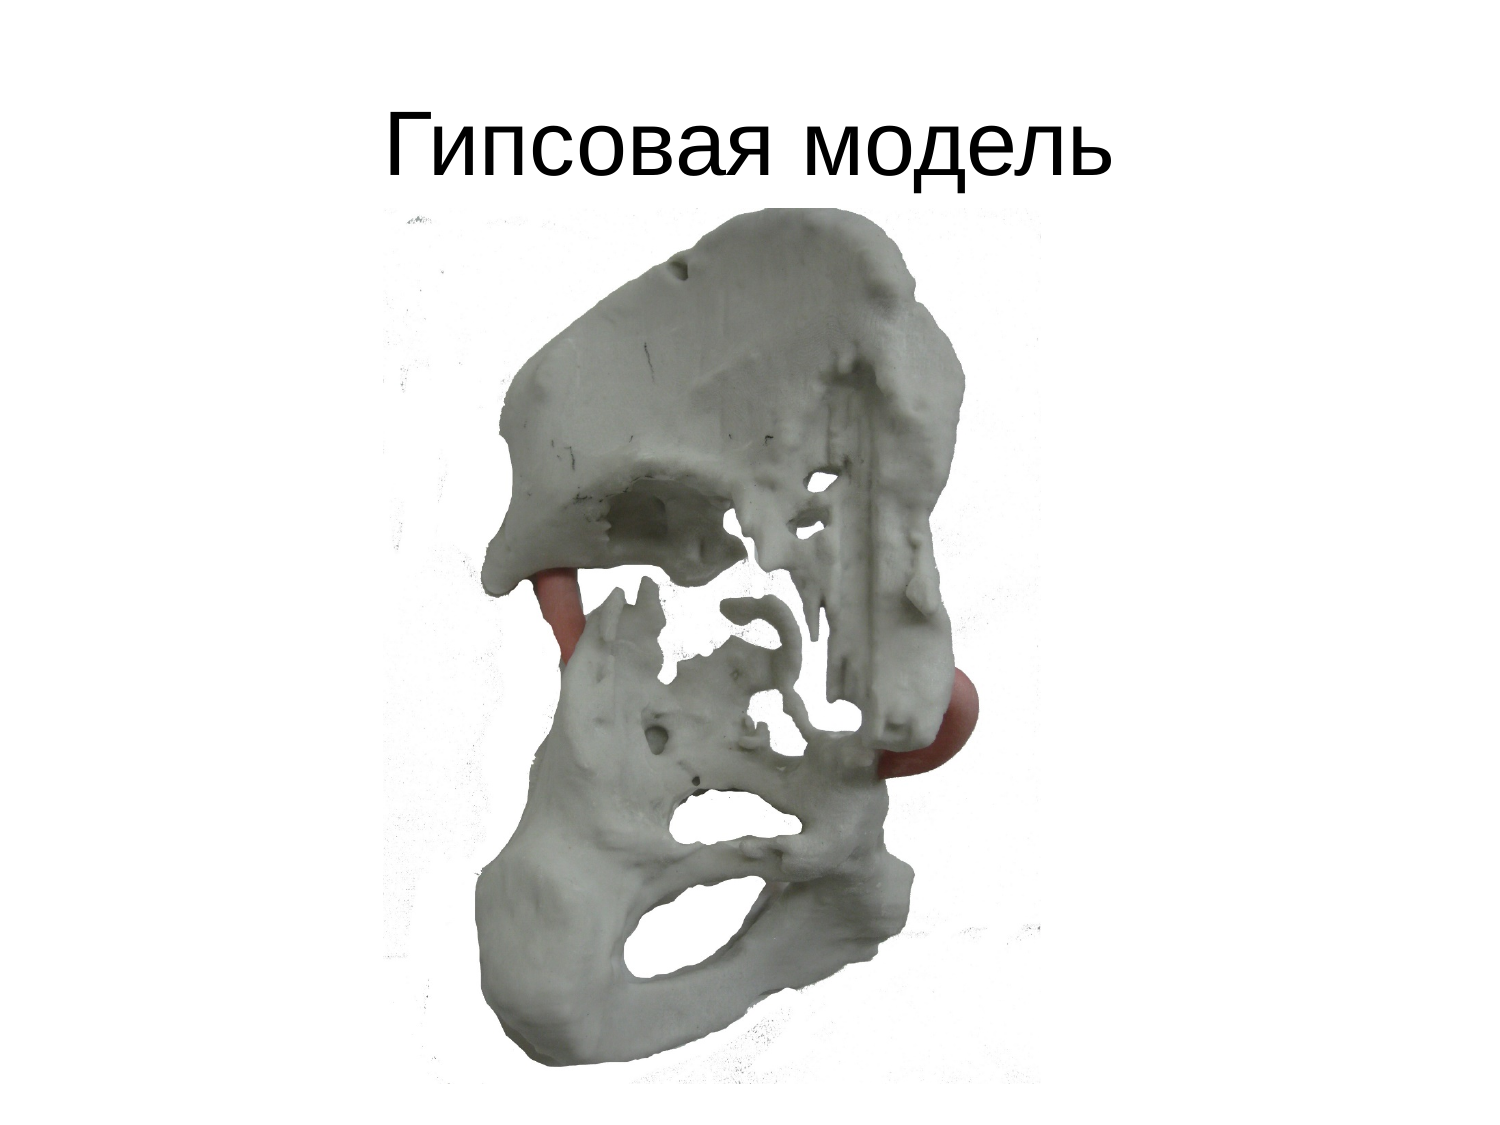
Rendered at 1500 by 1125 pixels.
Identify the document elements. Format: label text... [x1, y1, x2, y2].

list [383, 207, 1041, 1084]
title Гипсовая модель [74, 44, 1426, 233]
